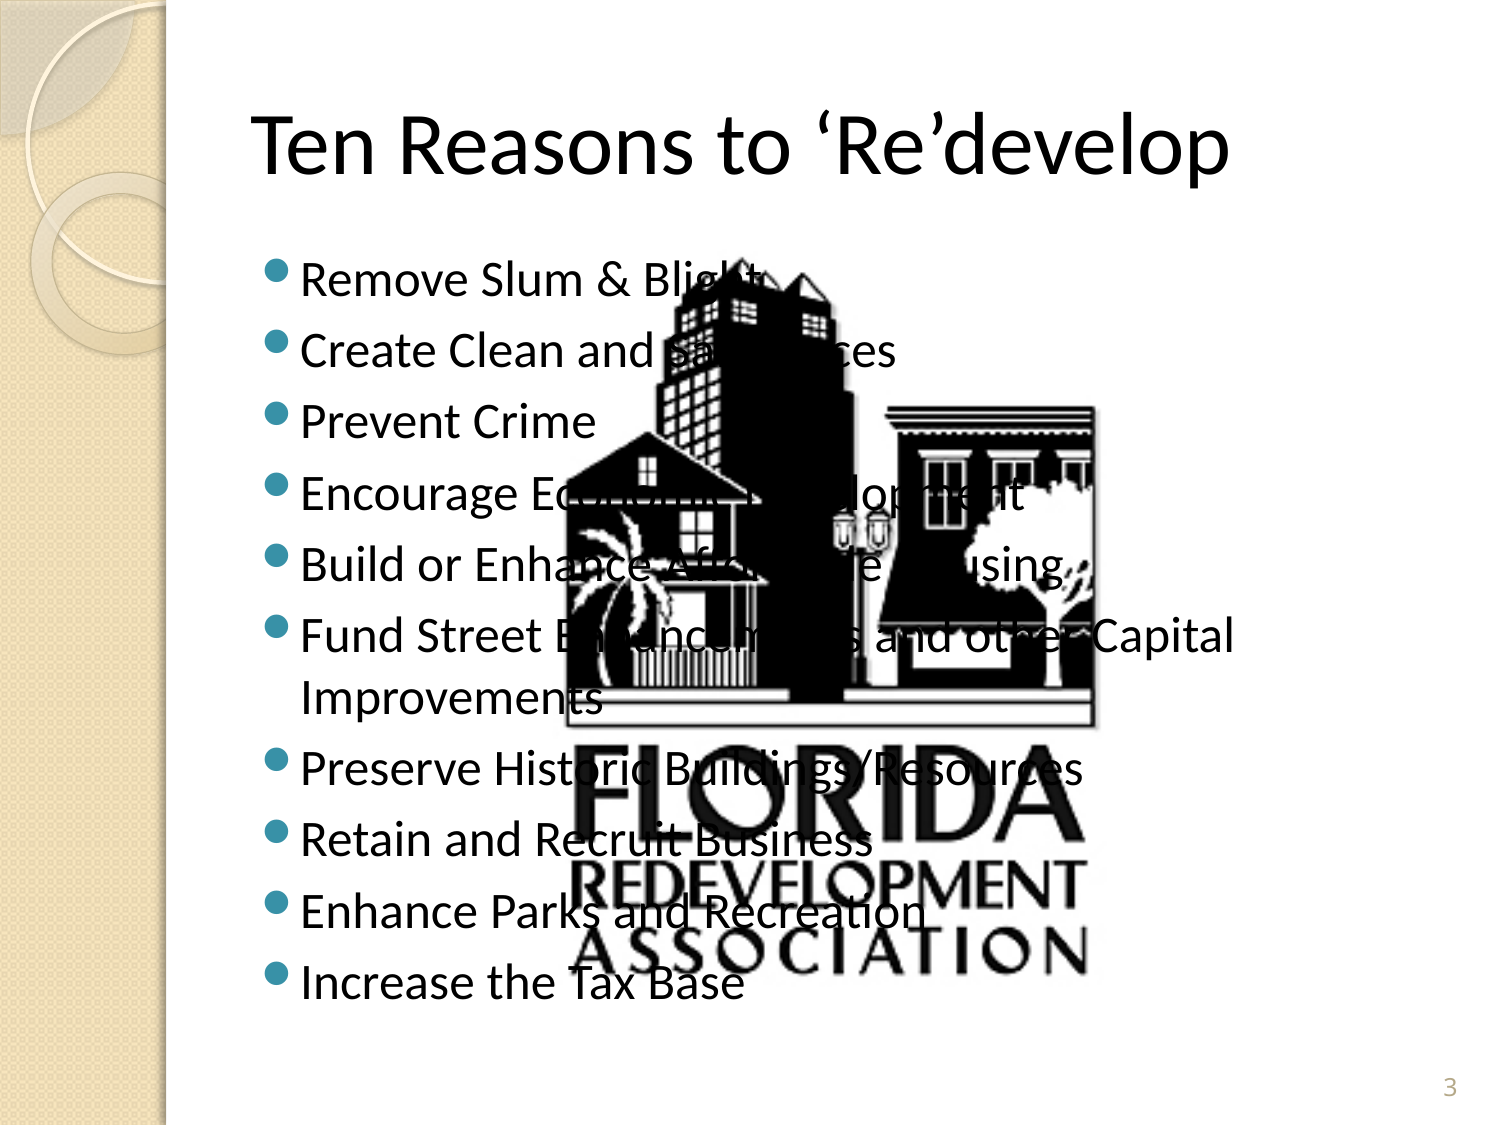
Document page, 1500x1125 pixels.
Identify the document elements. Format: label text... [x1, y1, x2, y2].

slide_number 3 [1413, 1034, 1488, 1113]
title Ten Reasons to ‘Re’develop [235, 45, 1466, 233]
list Remove Slum & Blight Create Clean and Safe Places Prevent Crime Encourage Economic Development Build or Enhance Affordable Housing Fund Street Enhancements and other Capital Improvements Preserve Historic Buildings/Resources Retain and Recruit Business Enhance Parks and Recreation Increase the Tax Base [235, 237, 1466, 1025]
